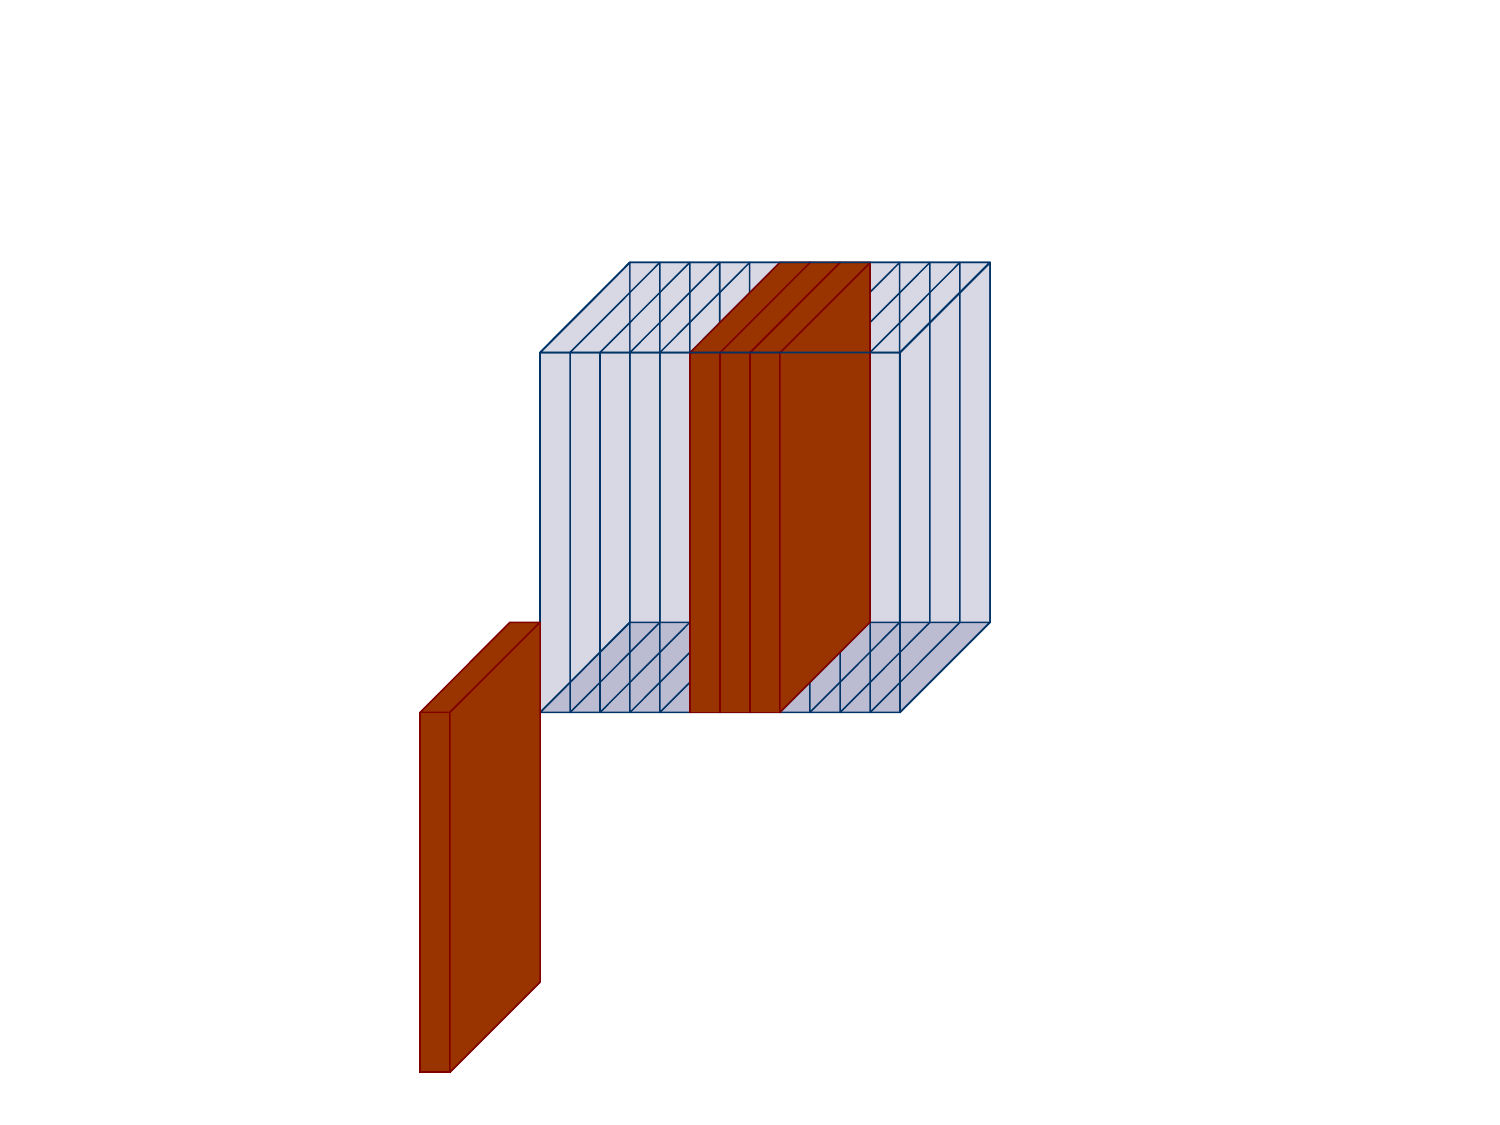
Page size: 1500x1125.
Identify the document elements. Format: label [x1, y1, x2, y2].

text_box [420, 712, 449, 1073]
text_box [539, 262, 991, 713]
text_box [449, 628, 541, 1073]
text_box [420, 622, 534, 712]
